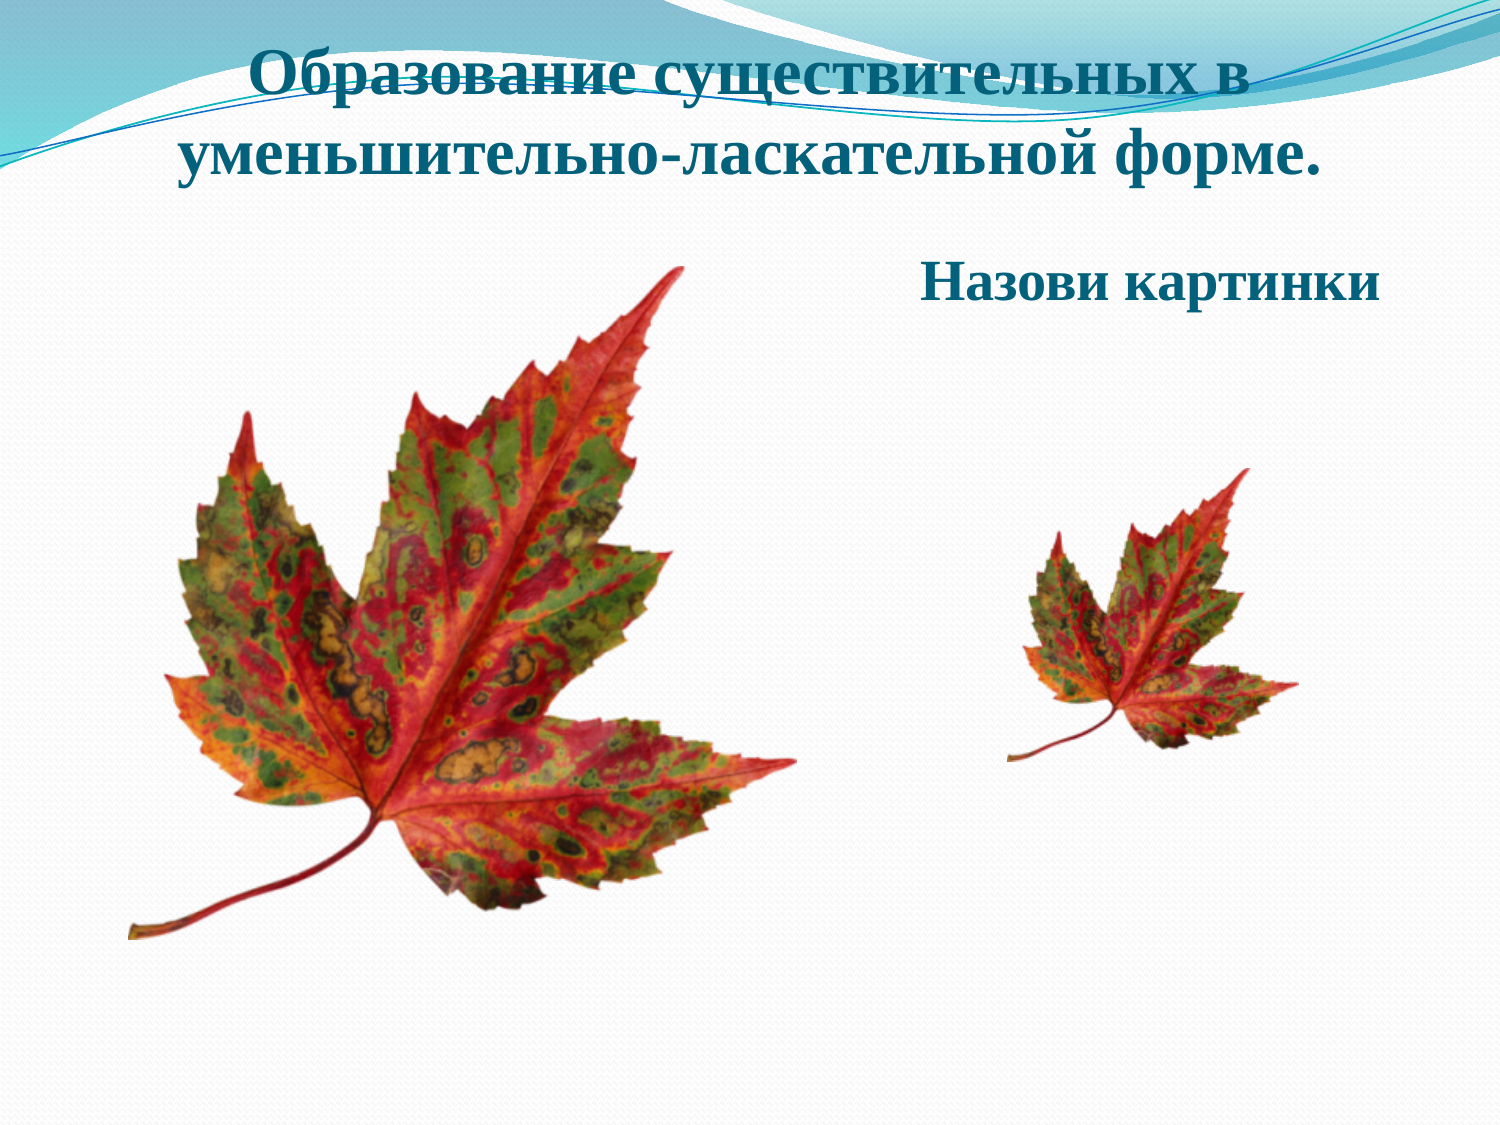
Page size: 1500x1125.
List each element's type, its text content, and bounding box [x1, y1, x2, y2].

picture [128, 265, 798, 940]
text_box Назови картинки [905, 234, 1396, 320]
picture [1007, 468, 1299, 762]
title Образование существительных в уменьшительно-ласкательной форме. [0, 0, 1500, 188]
